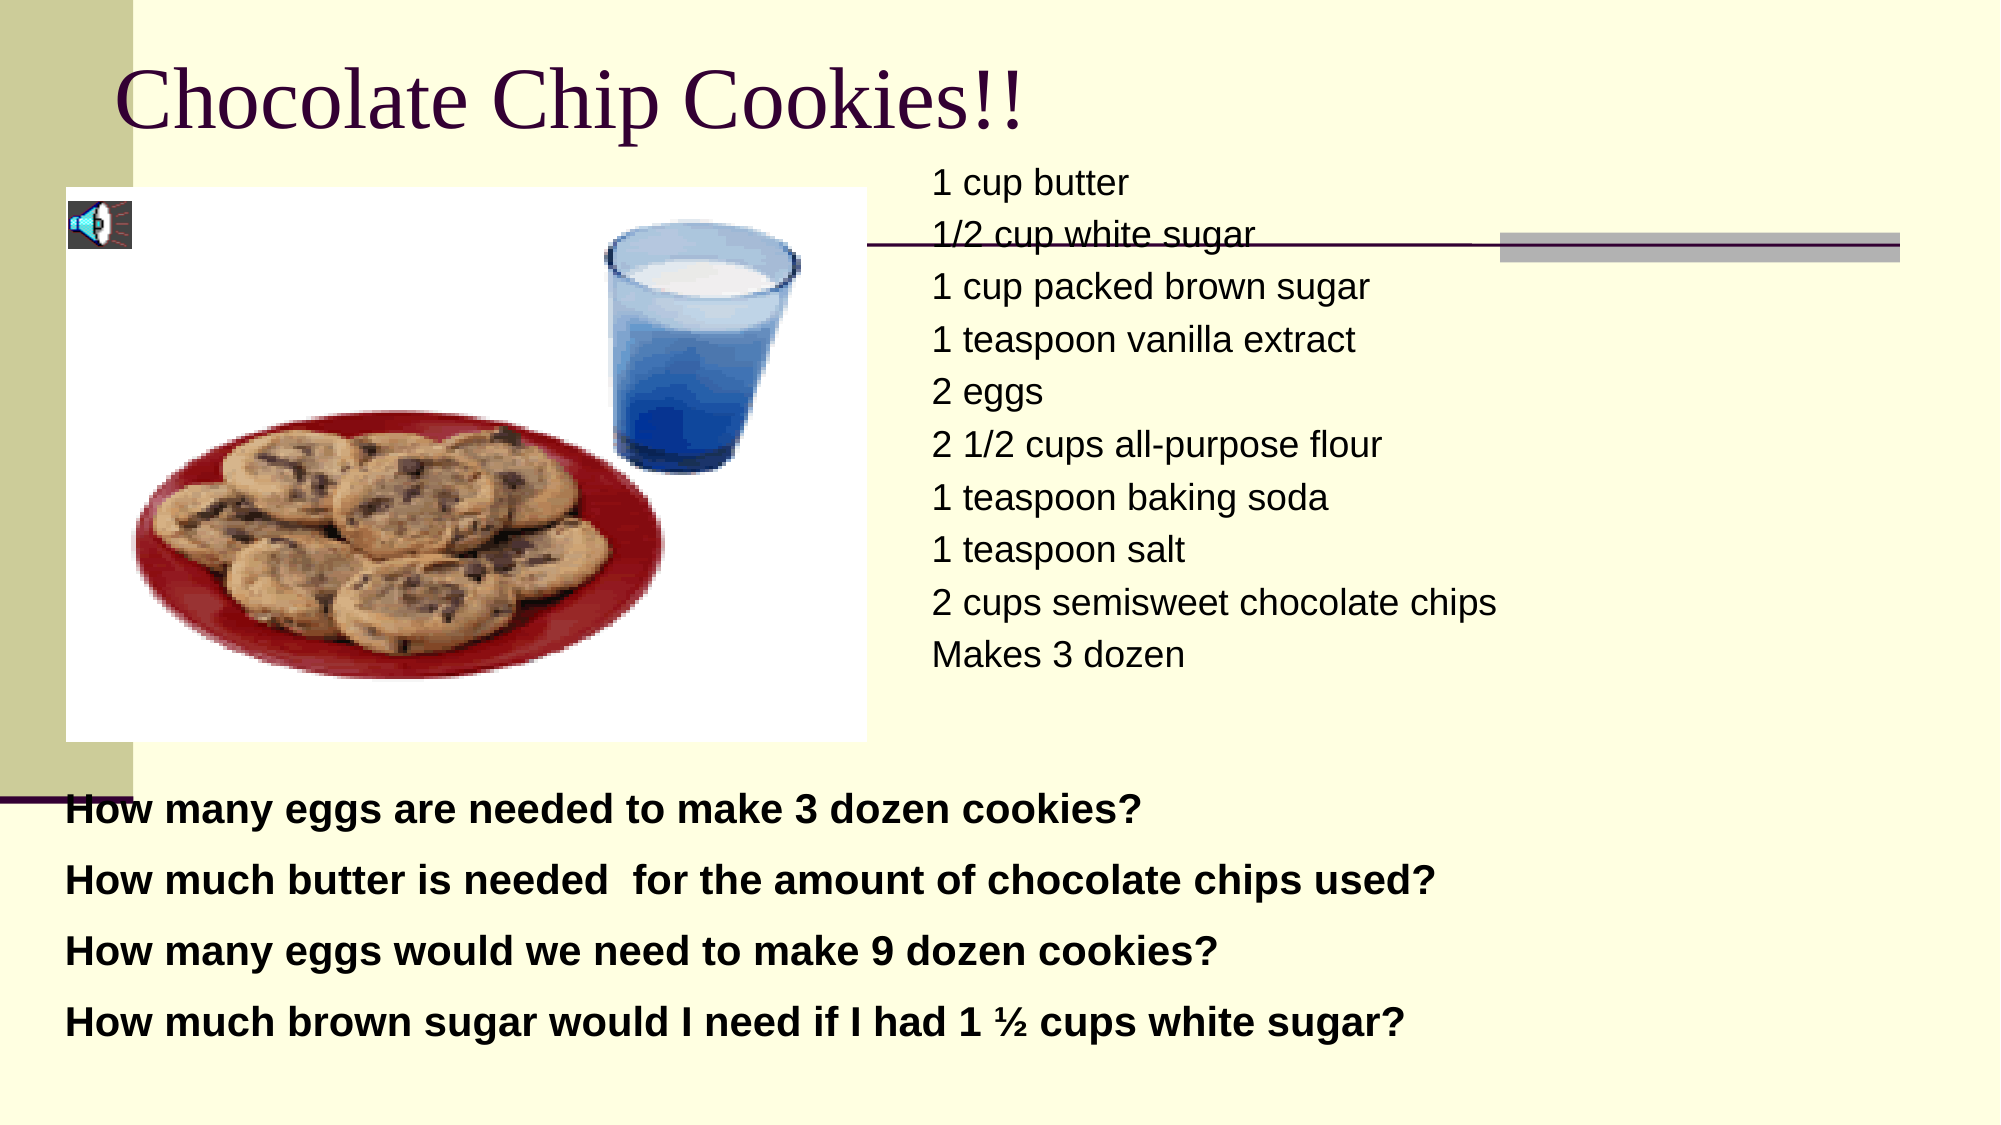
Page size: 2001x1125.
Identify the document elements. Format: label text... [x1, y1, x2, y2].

list 1 cup butter 1/2 cup white sugar 1 cup packed brown sugar 1 teaspoon vanilla extract 2 eggs 2 1/2 cups all-purpose flour 1 teaspoon baking soda 1 teaspoon salt 2 cups semisweet chocolate chips Makes 3 dozen [916, 149, 2000, 894]
picture [66, 187, 867, 742]
text_box How many eggs are needed to make 3 dozen cookies? How much butter is needed for the amount of chocolate chips used? How many eggs would we need to make 9 dozen cookies? How much brown sugar would I need if I had 1 ½ cups white sugar? [50, 774, 1917, 1053]
title Chocolate Chip Cookies!! [99, 0, 1901, 188]
